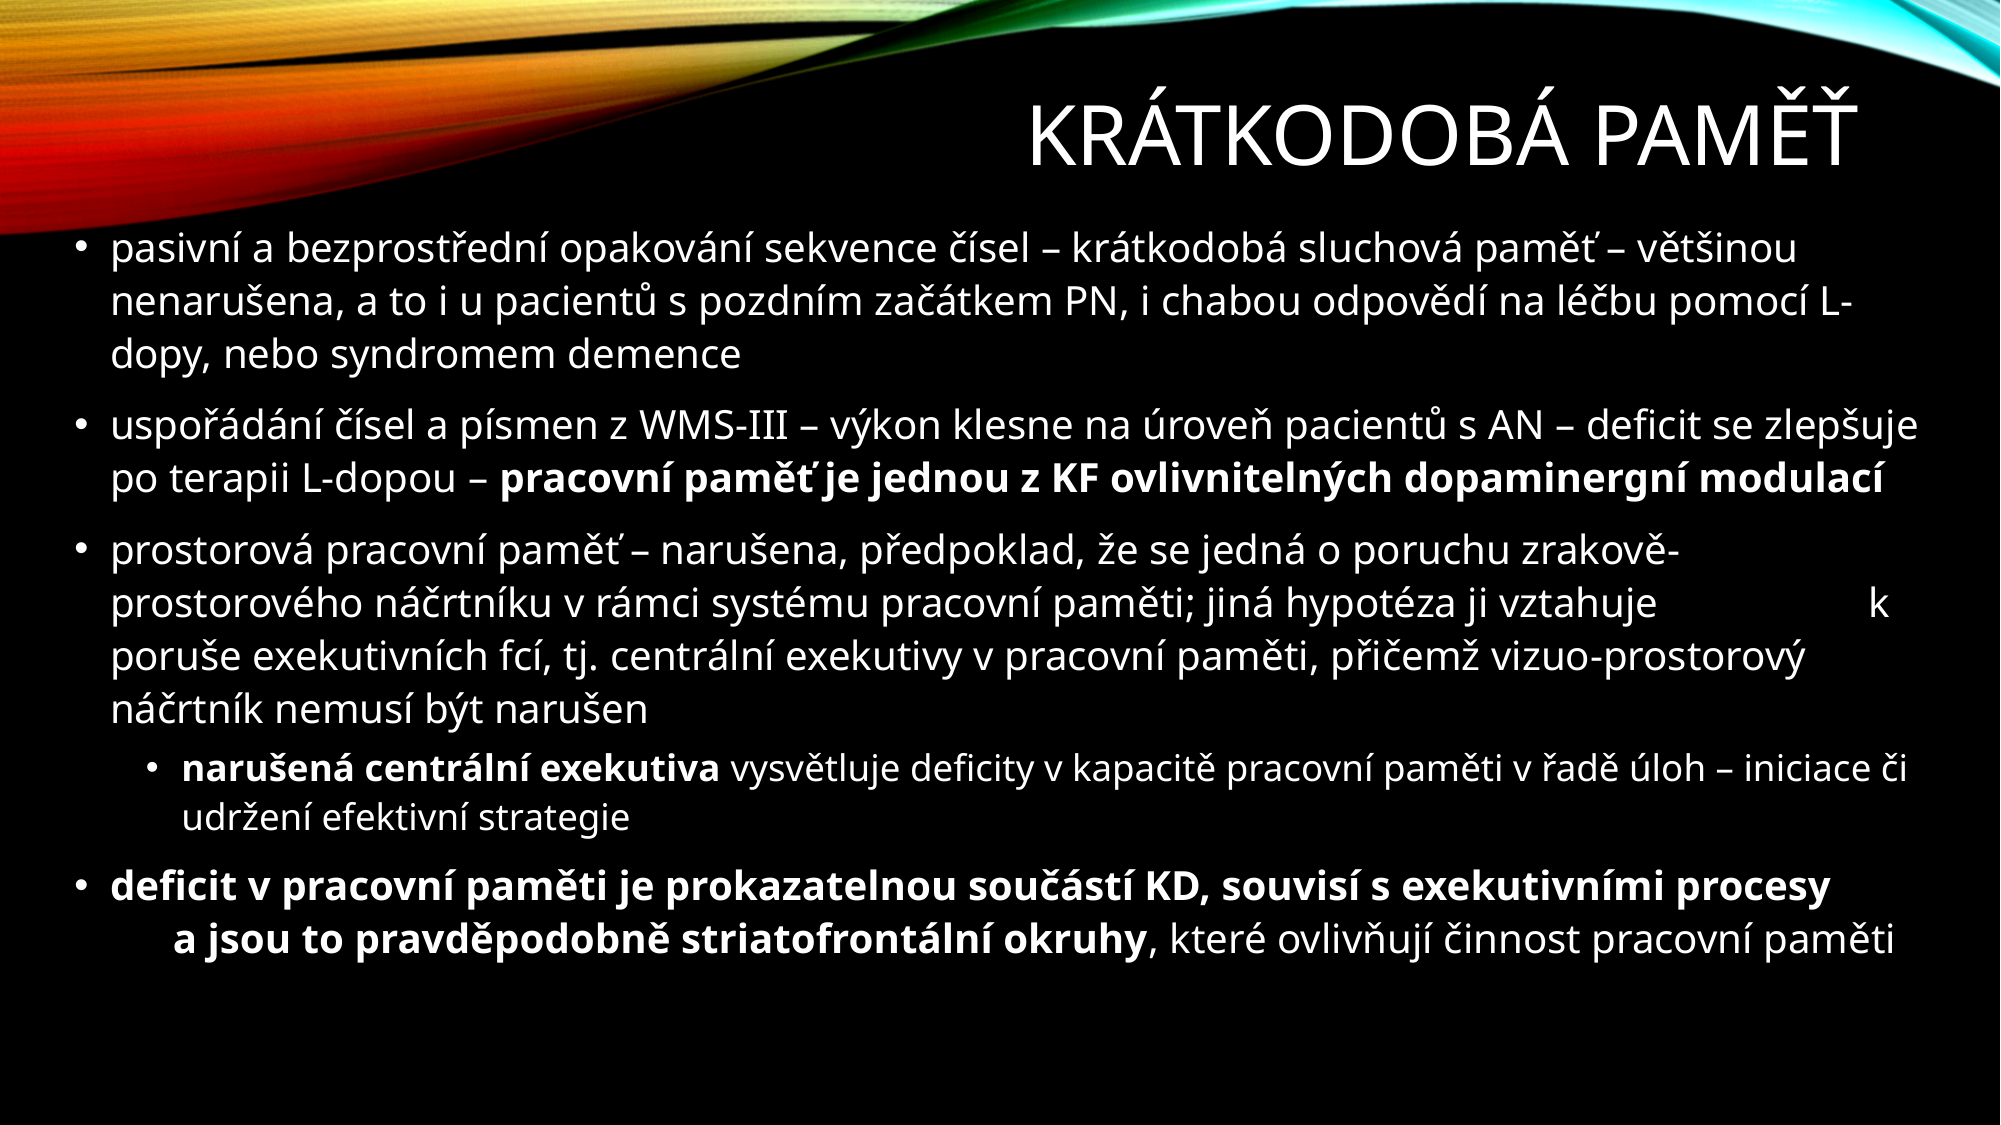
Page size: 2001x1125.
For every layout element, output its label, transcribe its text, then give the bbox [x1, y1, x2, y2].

list pasivní a bezprostřední opakování sekvence čísel – krátkodobá sluchová paměť – většinou nenarušena, a to i u pacientů s pozdním začátkem PN, i chabou odpovědí na léčbu pomocí L-dopy, nebo syndromem demence uspořádání čísel a písmen z WMS-III – výkon klesne na úroveň pacientů s AN – deficit se zlepšuje po terapii L-dopou – pracovní paměť je jednou z KF ovlivnitelných dopaminergní modulací prostorová pracovní paměť – narušena, předpoklad, že se jedná o poruchu zrakově-prostorového náčrtníku v rámci systému pracovní paměti; jiná hypotéza ji vztahuje k poruše exekutivních fcí, tj. centrální exekutivy v pracovní paměti, přičemž vizuo-prostorový náčrtník nemusí být narušen narušená centrální exekutiva vysvětluje deficity v kapacitě pracovní paměti v řadě úloh – iniciace či udržení efektivní strategie deficit v pracovní paměti je prokazatelnou součástí KD, souvisí s exekutivními procesy a jsou to pravděpodobně striatofrontální okruhy, které ovlivňují činnost pracovní paměti [59, 209, 1938, 1083]
picture [0, 0, 2000, 237]
title Krátkodobá paměť [461, 32, 1874, 209]
